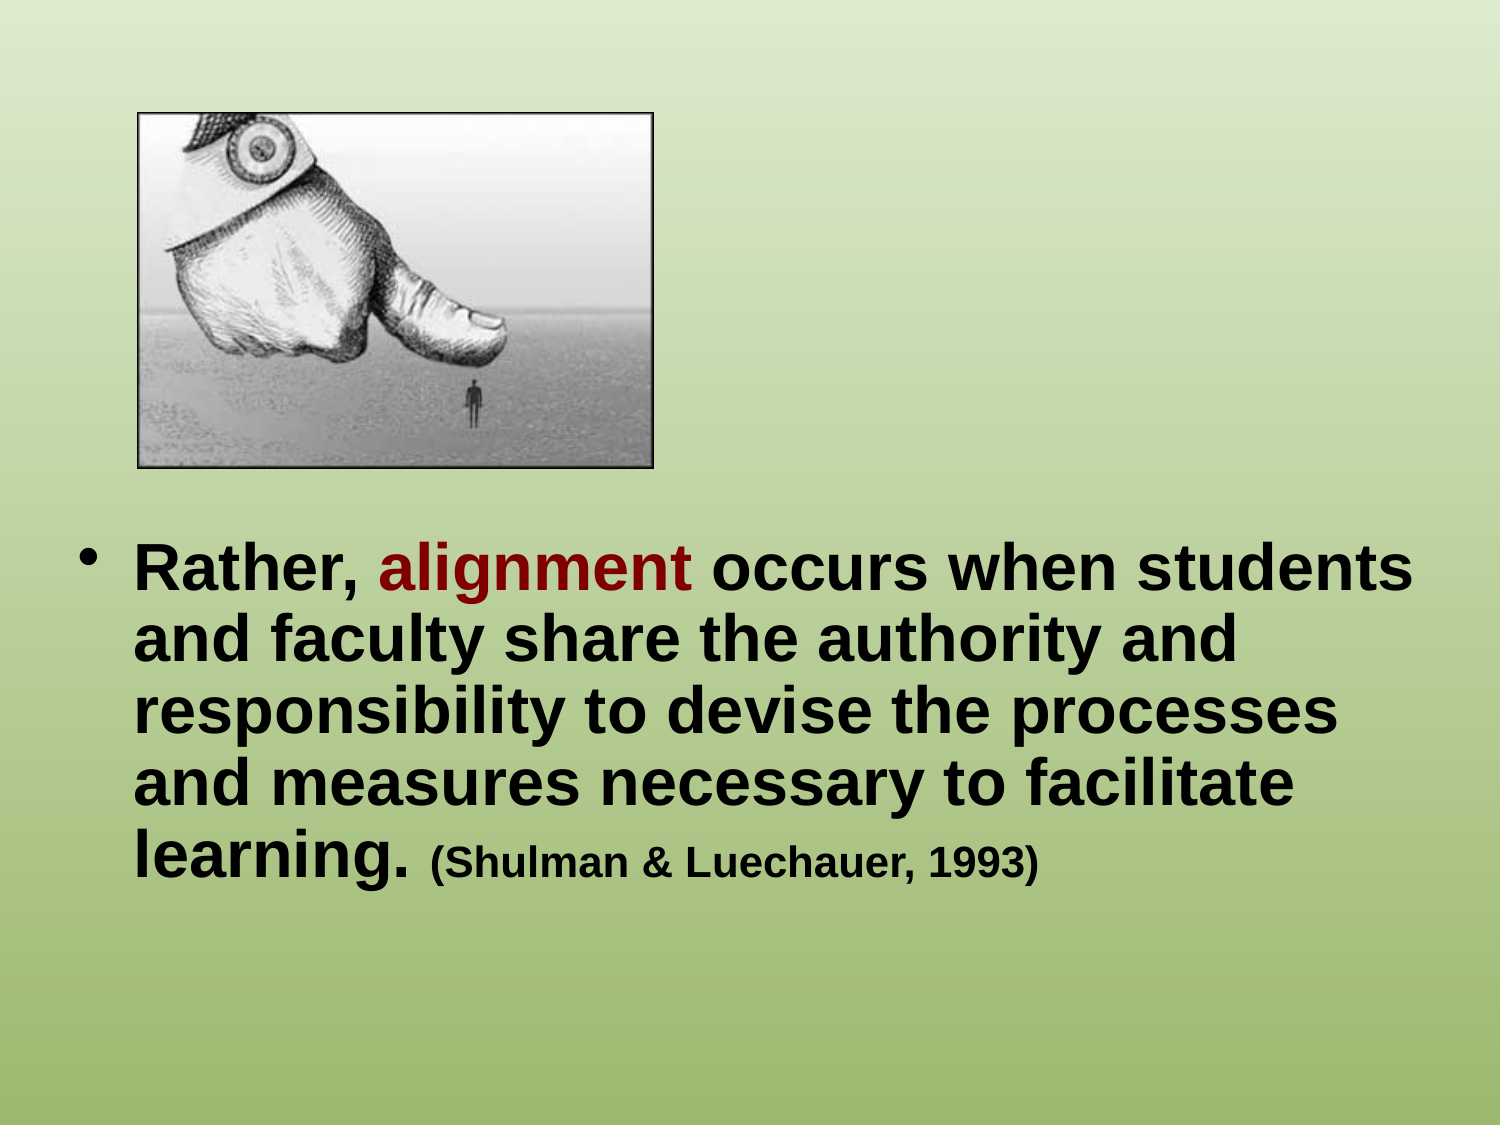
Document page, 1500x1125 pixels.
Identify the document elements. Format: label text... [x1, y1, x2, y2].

picture [137, 112, 654, 469]
list Rather, alignment occurs when students and faculty share the authority and responsibility to devise the processes and measures necessary to facilitate learning. (Shulman & Luechauer, 1993) [62, 524, 1463, 901]
